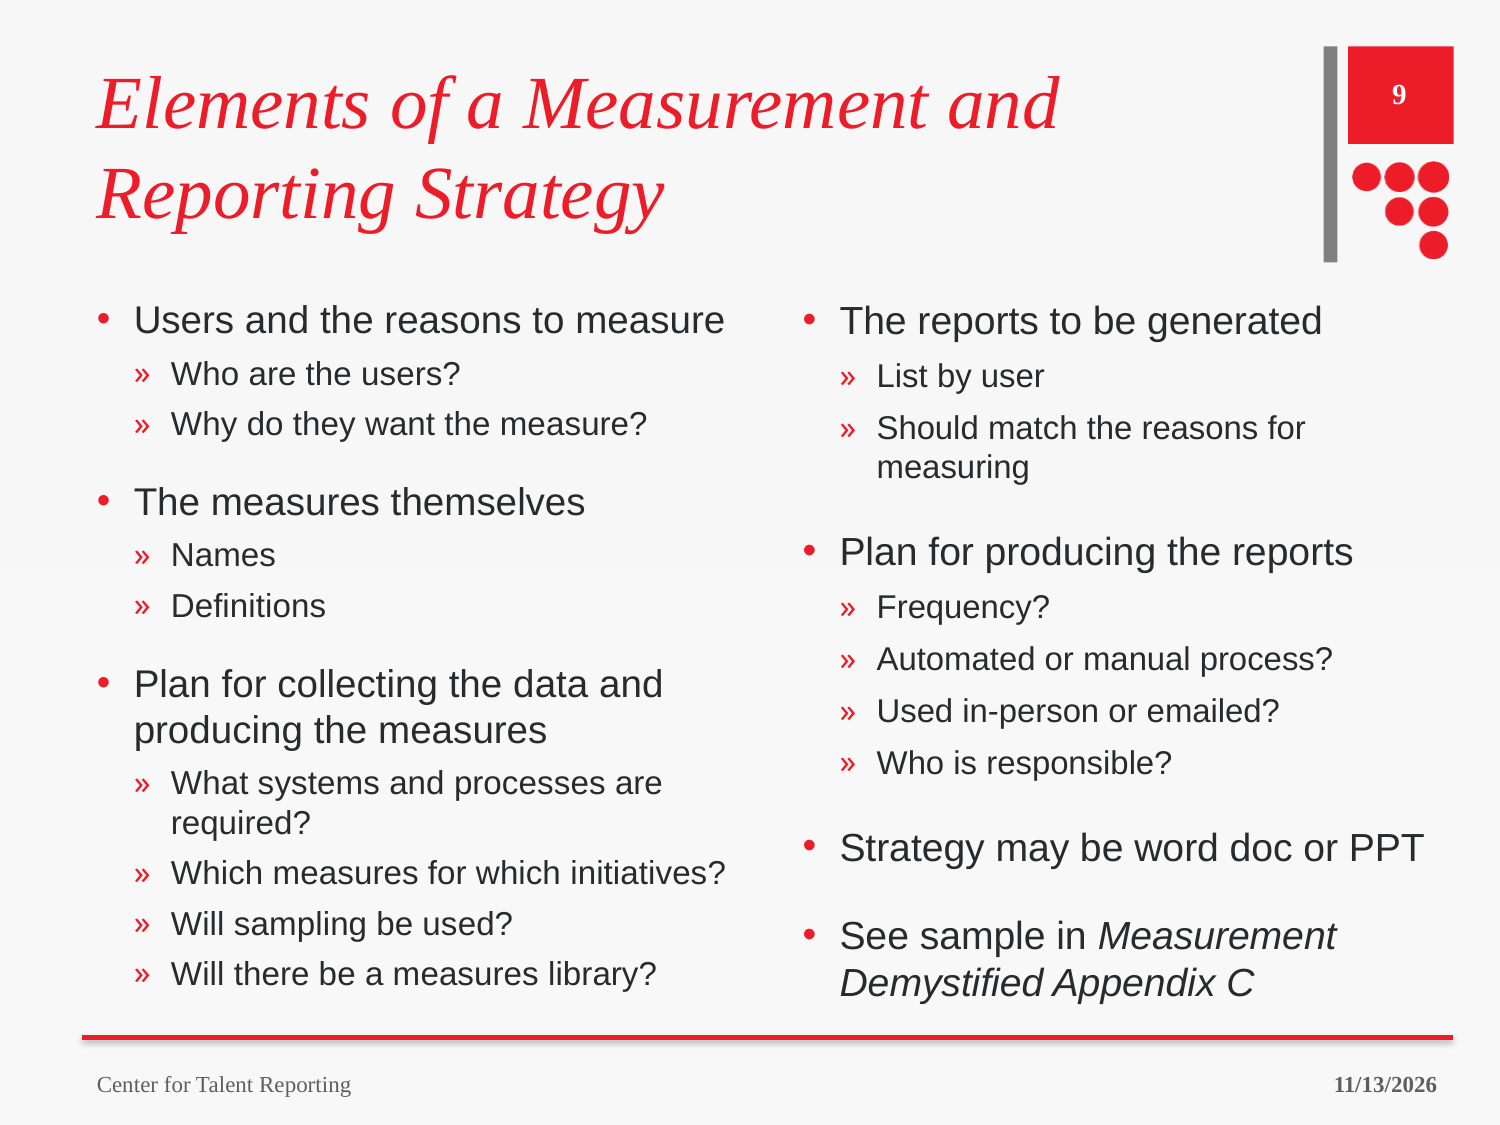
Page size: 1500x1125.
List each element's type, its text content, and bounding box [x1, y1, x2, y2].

picture [1352, 161, 1449, 259]
title Elements of a Measurement and Reporting Strategy [81, 46, 1322, 263]
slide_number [1102, 1053, 1453, 1114]
slide_number 9 [1349, 62, 1450, 123]
footer Center for Talent Reporting [81, 1053, 1075, 1114]
list Users and the reasons to measure Who are the users? Why do they want the measure? The measures themselves Names Definitions Plan for collecting the data and producing the measures What systems and processes are required? Which measures for which initiatives? Will sampling be used? Will there be a measures library? [81, 288, 750, 1013]
list The reports to be generated List by user Should match the reasons for measuring Plan for producing the reports Frequency? Automated or manual process? Used in-person or emailed? Who is responsible? Strategy may be word doc or PPT See sample in Measurement Demystified Appendix C [787, 288, 1456, 1013]
